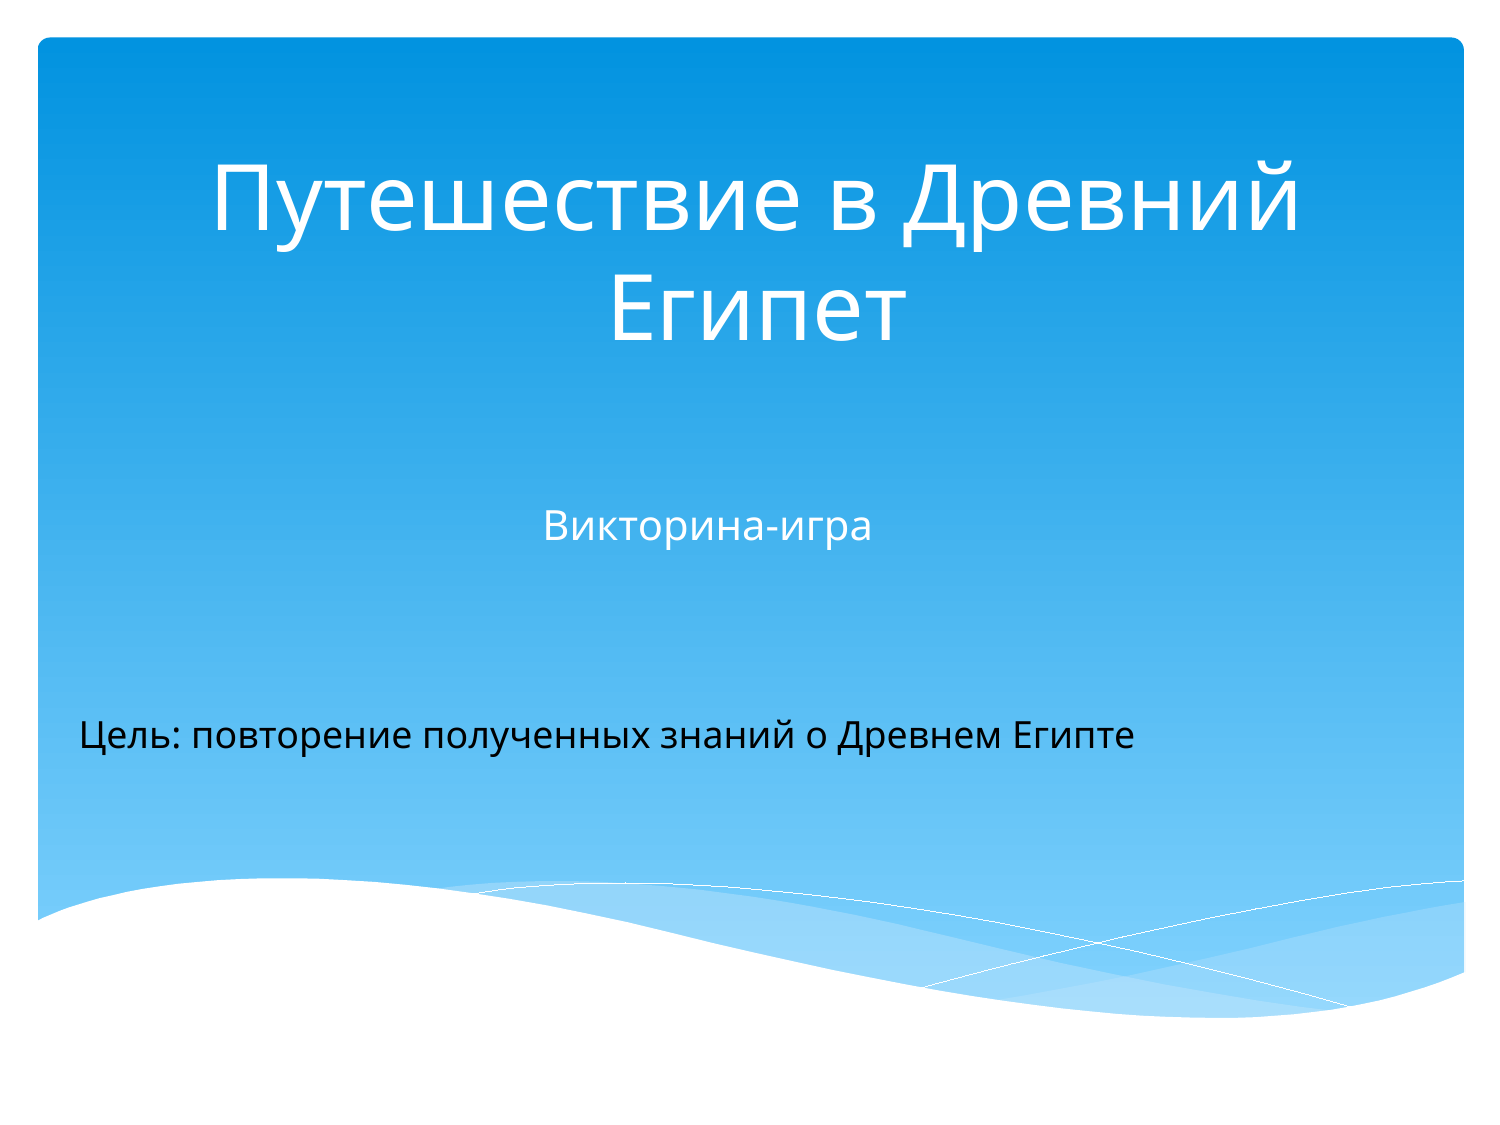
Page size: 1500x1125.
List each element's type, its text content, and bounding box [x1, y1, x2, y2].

text_box Цель: повторение полученных знаний о Древнем Египте [63, 704, 1152, 809]
subtitle Викторина-игра [183, 491, 1233, 780]
title Путешествие в Древний Египет [119, 125, 1395, 367]
